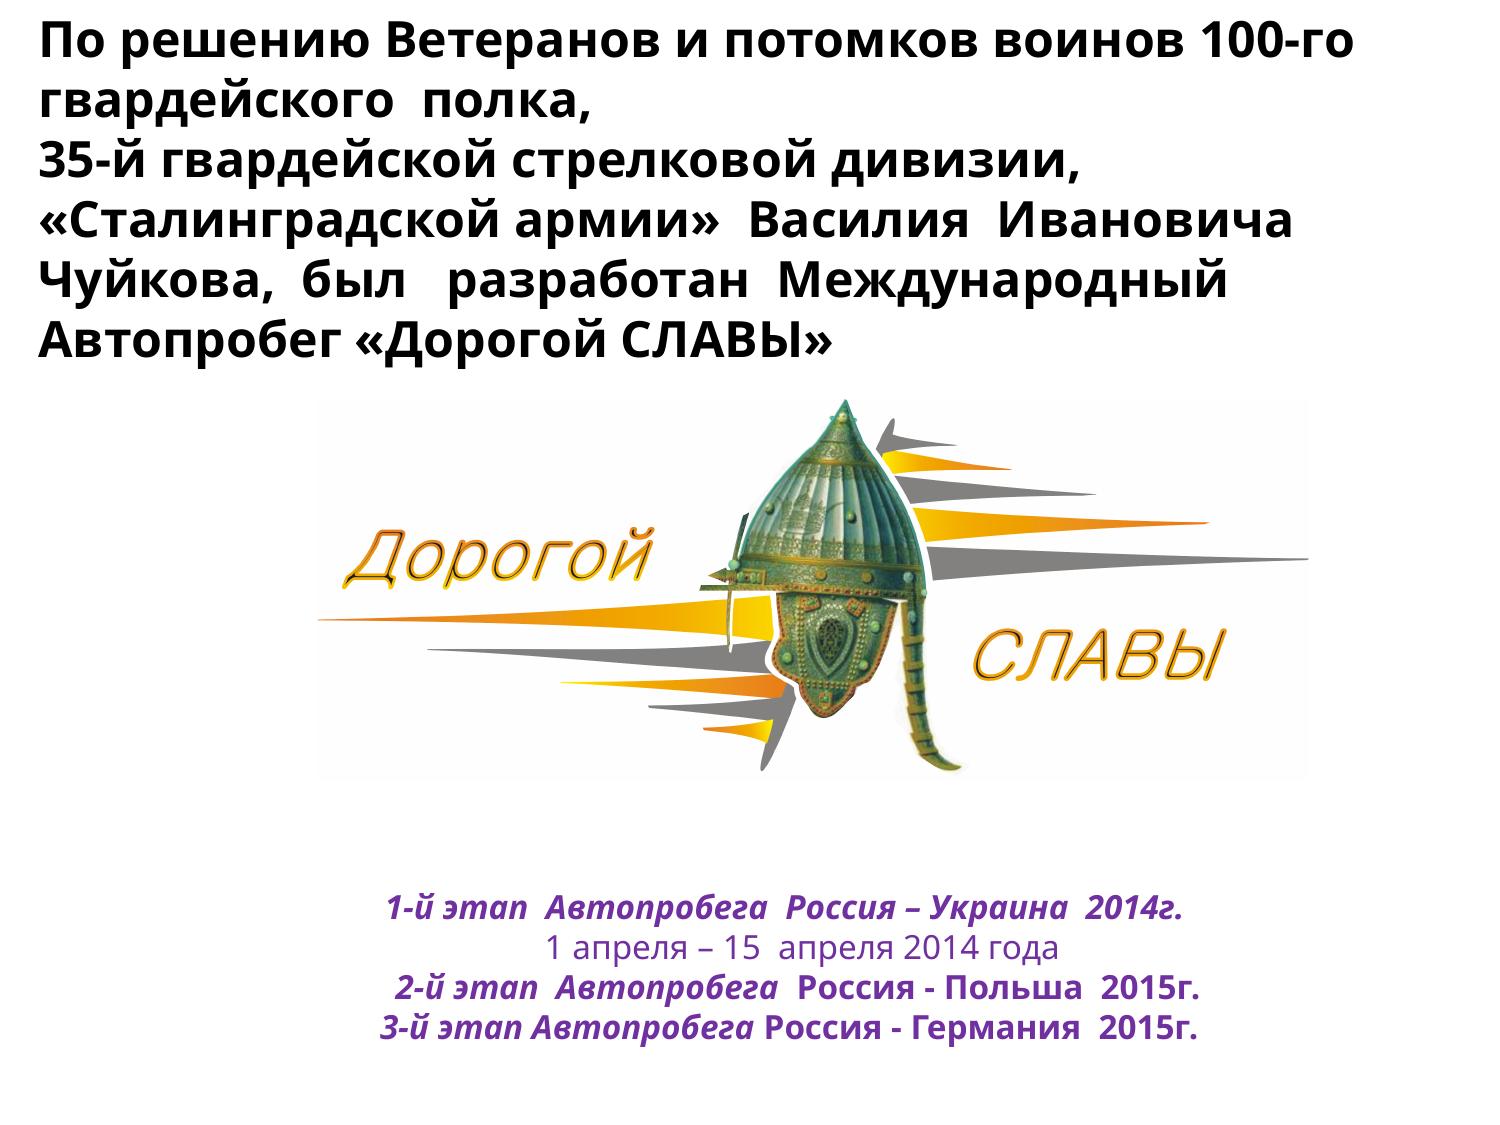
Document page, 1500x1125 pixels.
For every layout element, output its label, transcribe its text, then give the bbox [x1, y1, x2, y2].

text_box По решению Ветеранов и потомков воинов 100-го гвардейского полка, 35-й гвардейской стрелковой дивизии, «Сталинградской армии» Василия Ивановича Чуйкова, был разработан Международный Автопробег «Дорогой СЛАВЫ» [23, 0, 1500, 375]
picture [316, 398, 1313, 786]
text_box 1-й этап Автопробега Россия – Украина 2014г. 1 апреля – 15 апреля 2014 года 2-й этап Автопробега Россия - Польша 2015г. 3-й этап Автопробега Россия - Германия 2015г. [316, 878, 1289, 1054]
